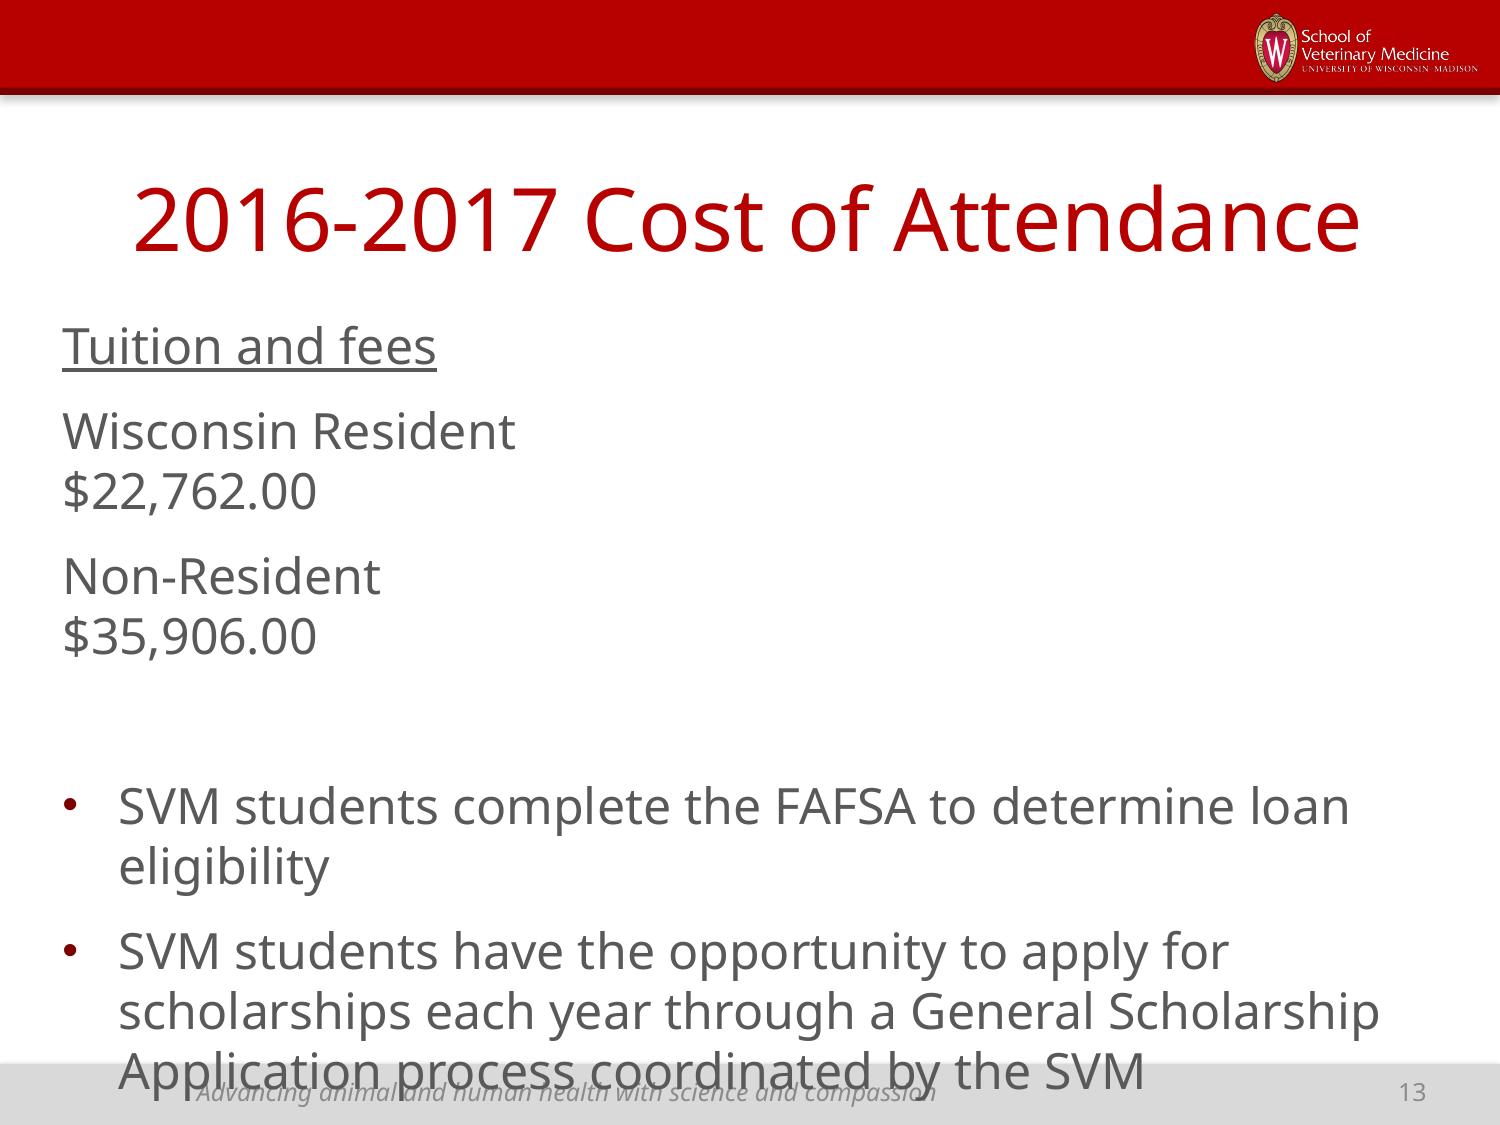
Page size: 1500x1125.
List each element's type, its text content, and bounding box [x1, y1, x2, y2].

list Tuition and fees Wisconsin Resident $22,762.00 Non-Resident $35,906.00 SVM students complete the FAFSA to determine loan eligibility SVM students have the opportunity to apply for scholarships each year through a General Scholarship Application process coordinated by the SVM [62, 314, 1430, 1005]
slide_number 13 [1091, 1063, 1442, 1124]
footer Advancing animal and human health with science and compassion [141, 1063, 994, 1124]
picture [1254, 13, 1478, 83]
title 2016-2017 Cost of Attendance [64, 164, 1432, 370]
